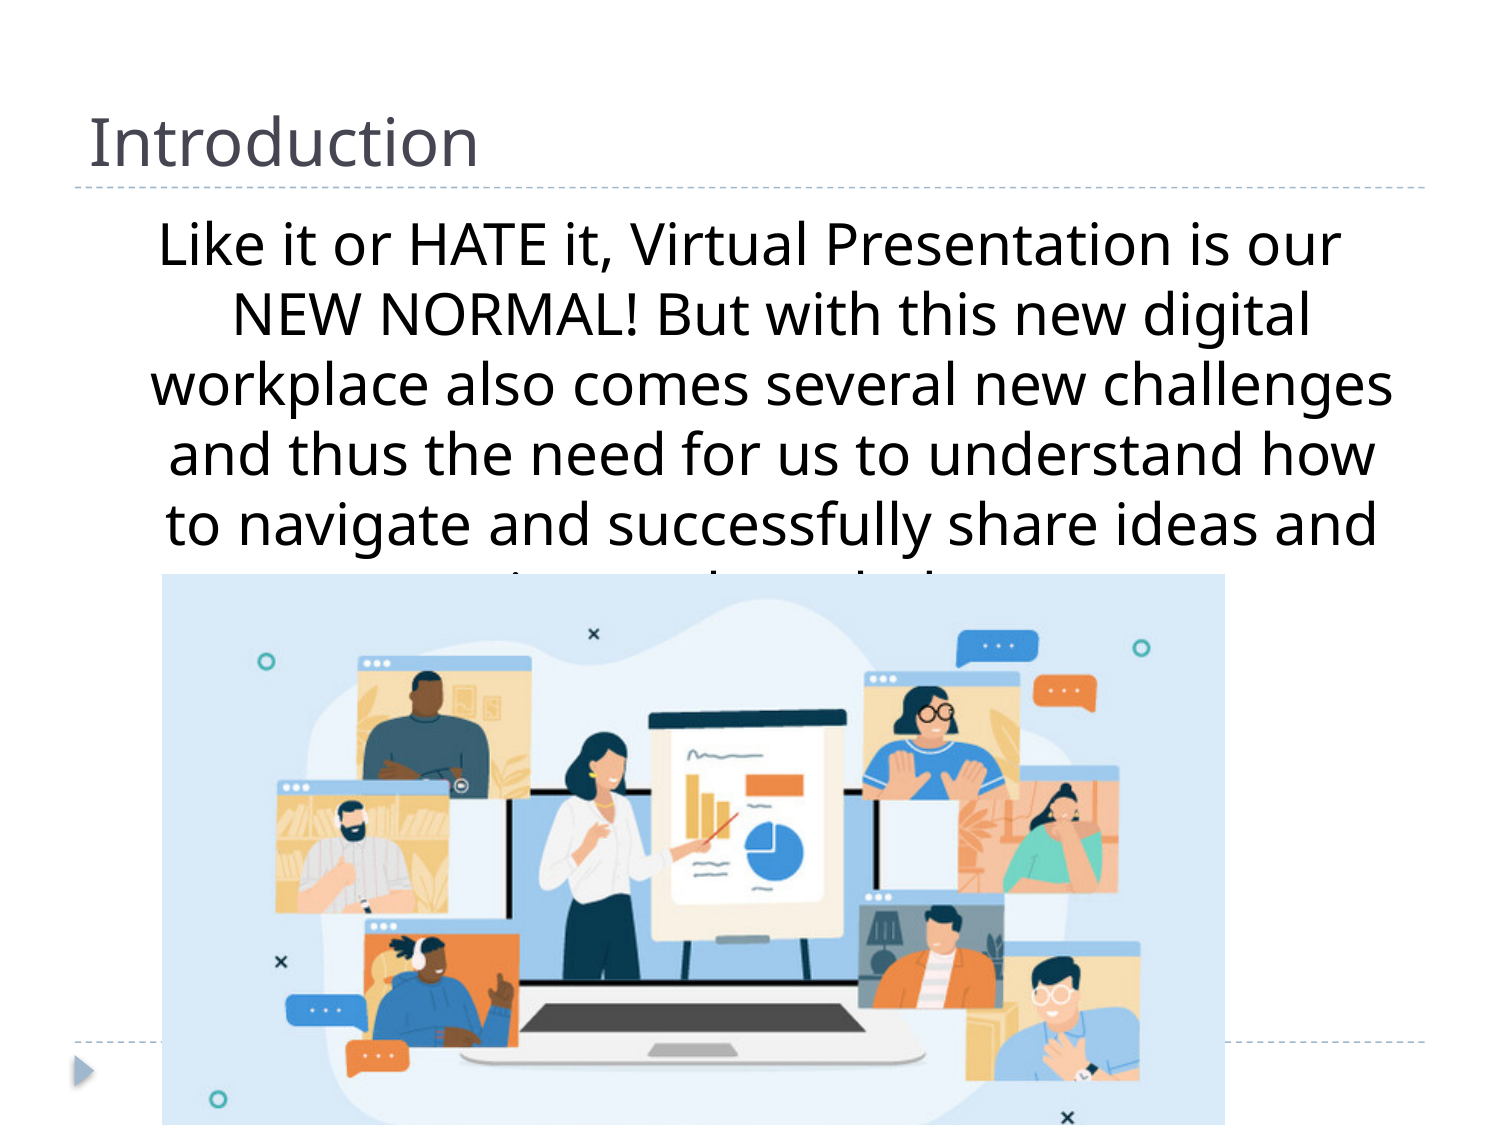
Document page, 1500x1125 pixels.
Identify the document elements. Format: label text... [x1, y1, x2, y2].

list Like it or HATE it, Virtual Presentation is our NEW NORMAL! But with this new digital workplace also comes several new challenges and thus the need for us to understand how to navigate and successfully share ideas and impart knowledge. [75, 200, 1425, 1010]
picture [162, 574, 1226, 1125]
title Introduction [75, 24, 1425, 188]
